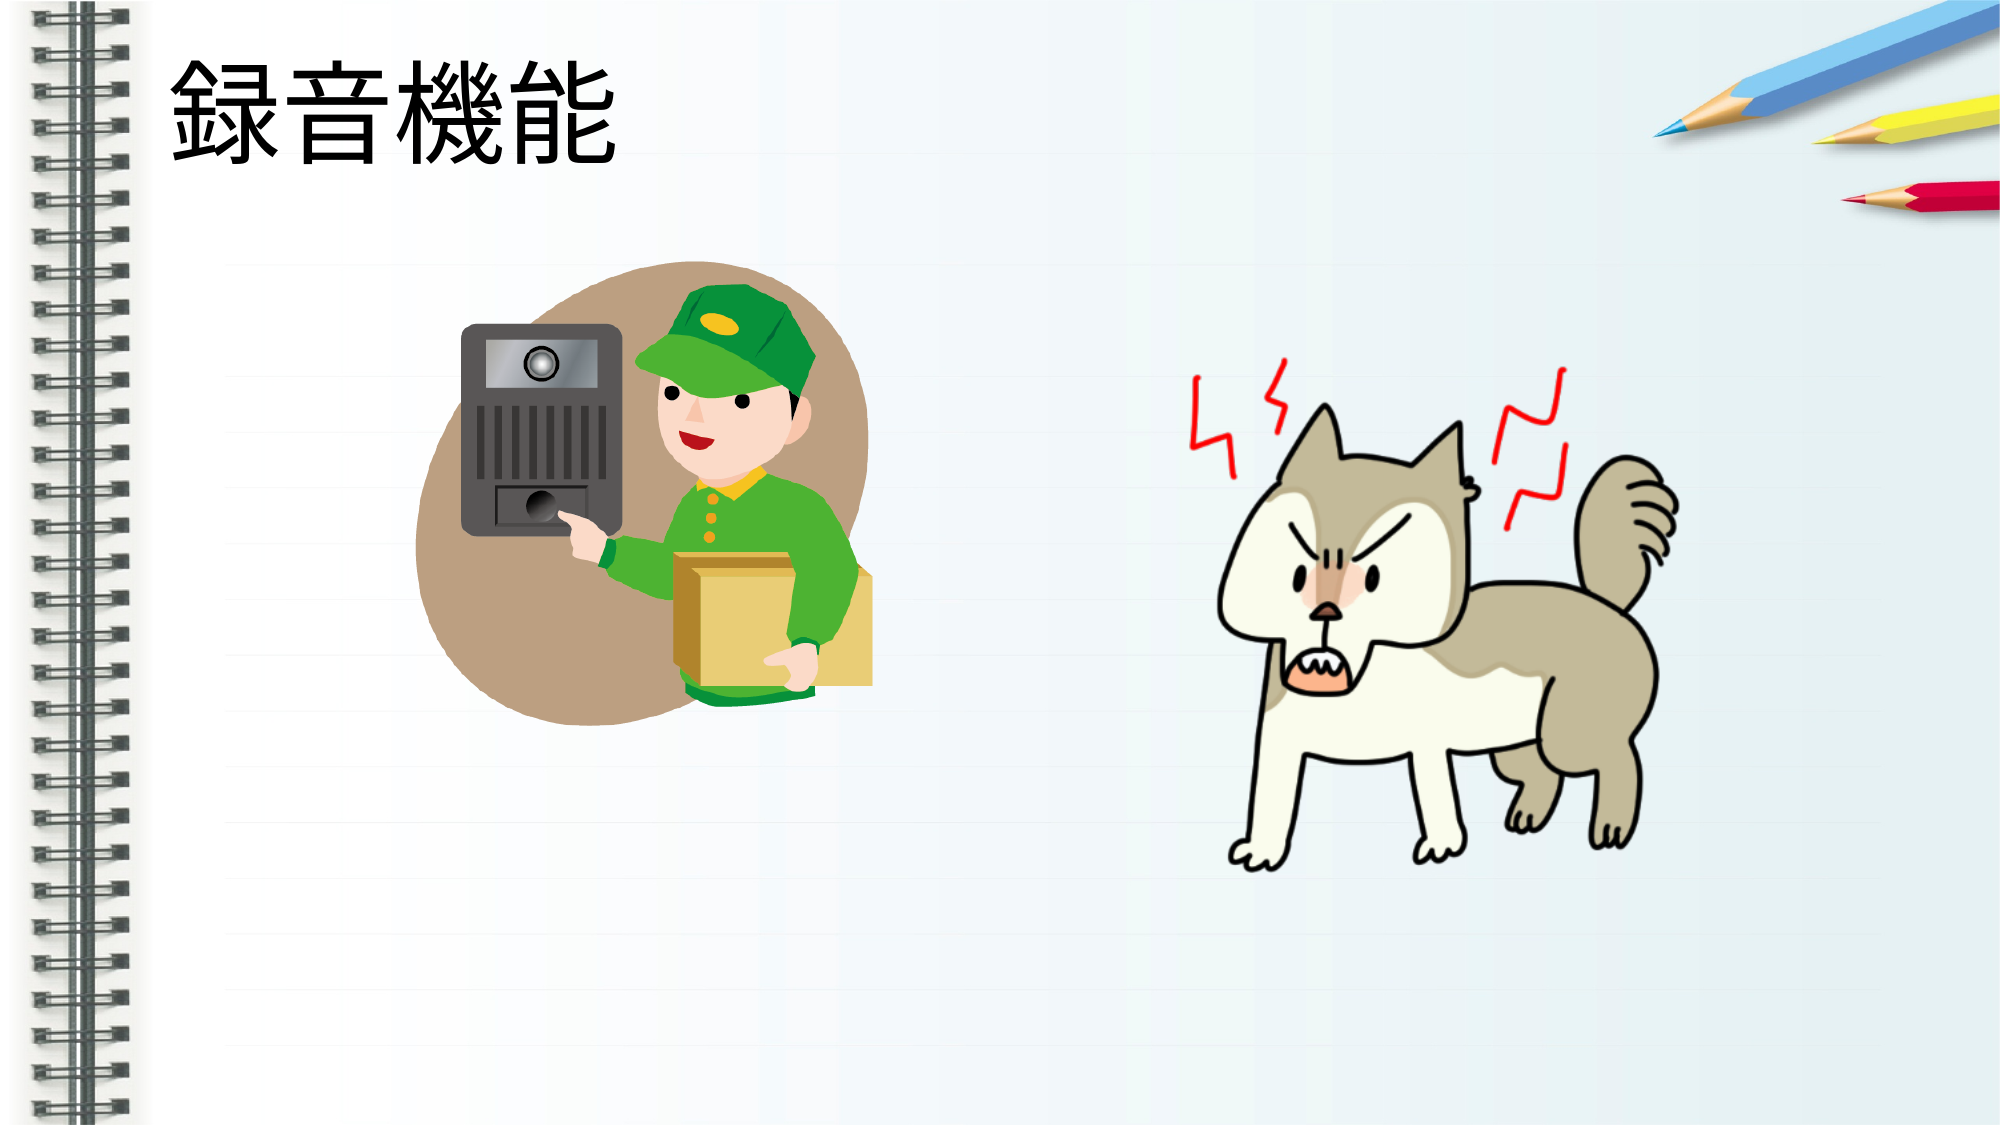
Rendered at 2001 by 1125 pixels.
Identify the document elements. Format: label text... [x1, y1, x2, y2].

list [151, 217, 1900, 961]
picture [0, 0, 2000, 1125]
title 録音機能 [151, 45, 1900, 177]
